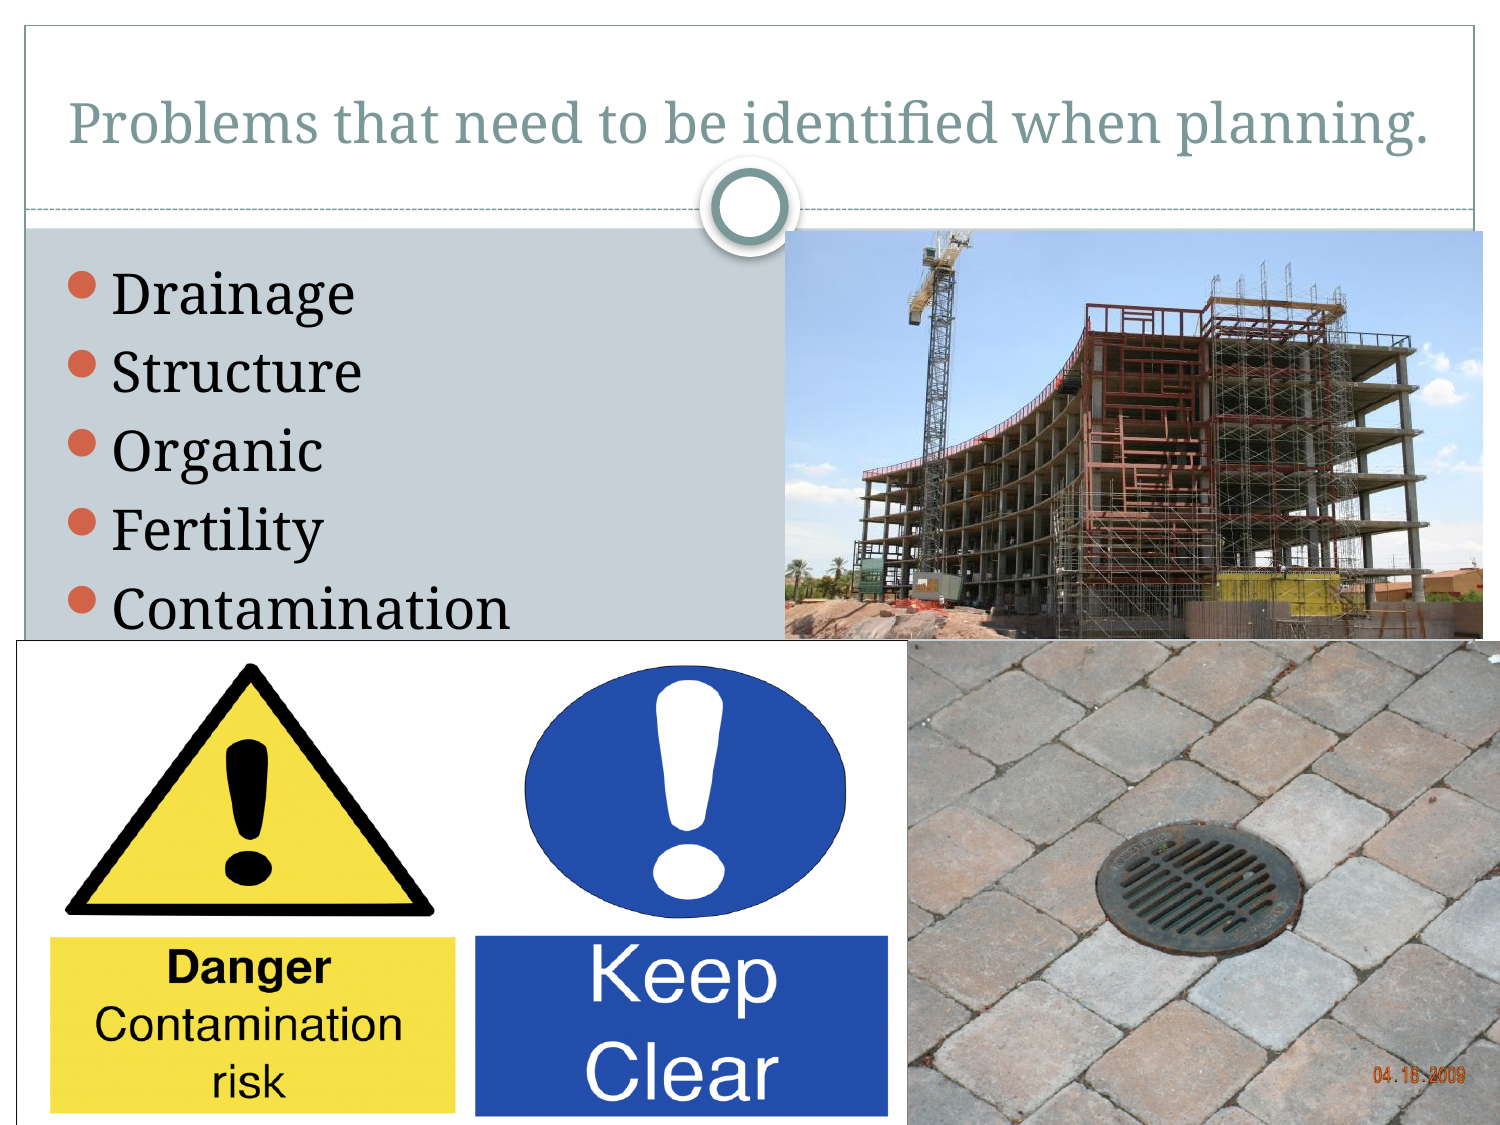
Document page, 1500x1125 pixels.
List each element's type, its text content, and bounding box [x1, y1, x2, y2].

title Problems that need to be identified when planning. [49, 37, 1450, 162]
list Drainage Structure Organic Fertility Contamination [49, 250, 778, 637]
picture [16, 231, 1500, 1125]
